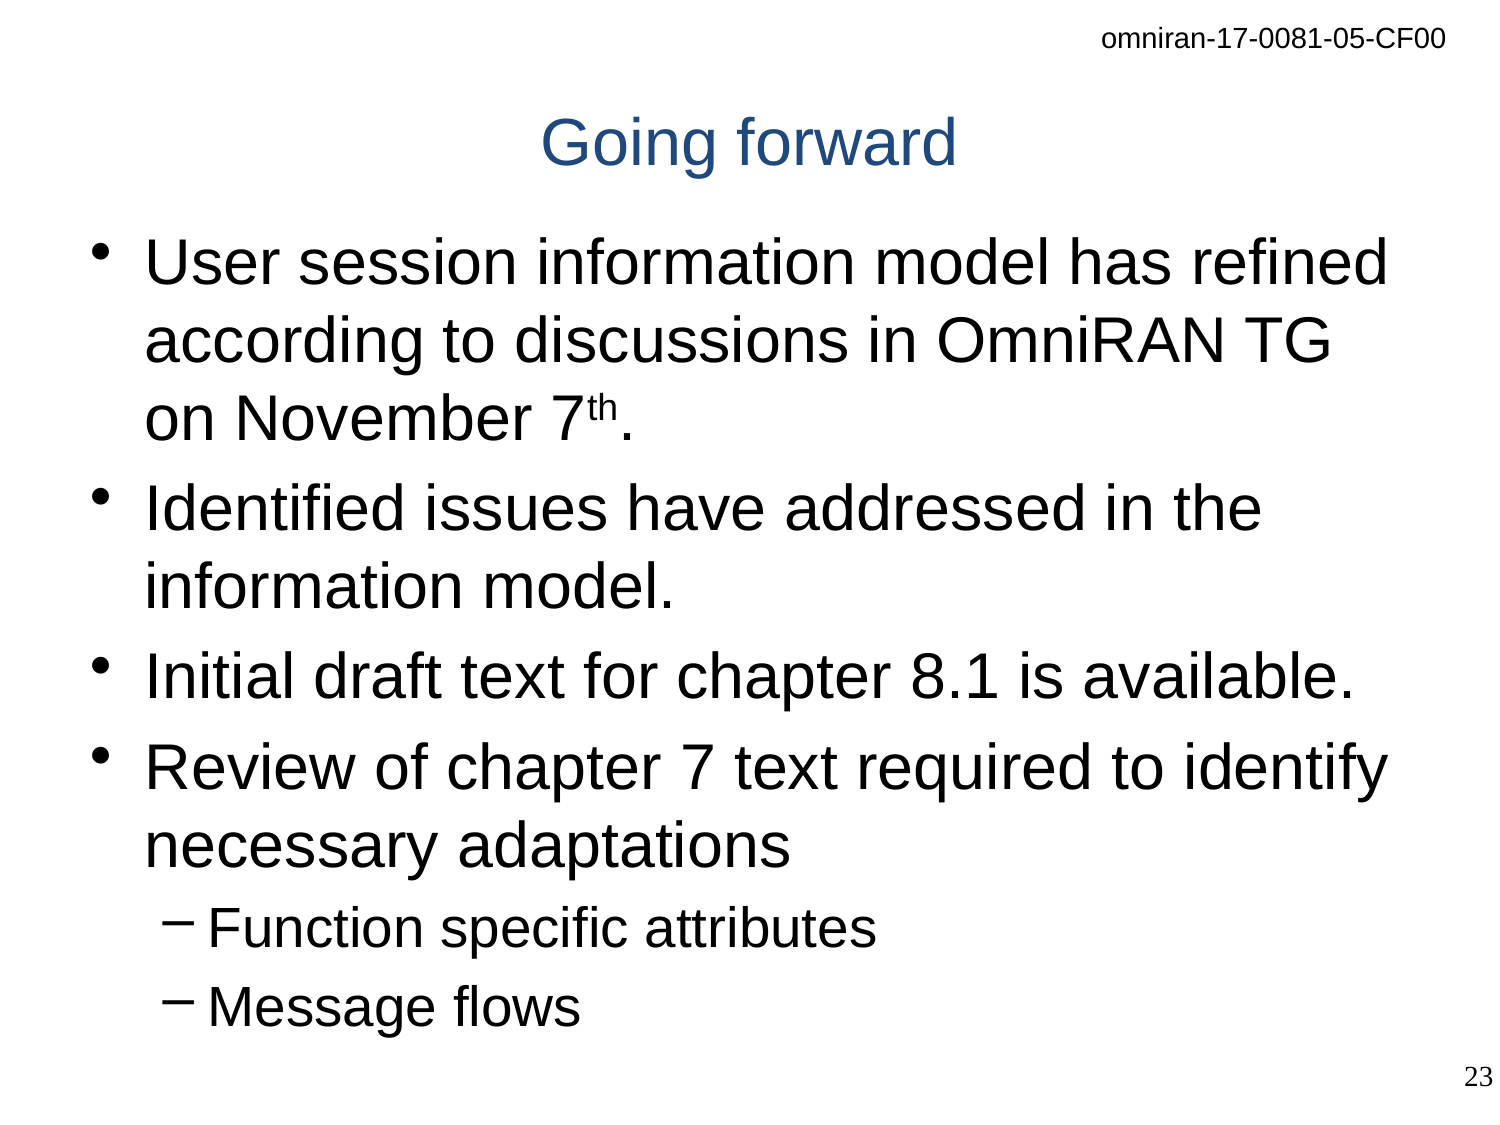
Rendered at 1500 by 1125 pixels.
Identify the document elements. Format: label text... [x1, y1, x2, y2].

list User session information model has refined according to discussions in OmniRAN TG on November 7th. Identified issues have addressed in the information model. Initial draft text for chapter 8.1 is available. Review of chapter 7 text required to identify necessary adaptations Function specific attributes Message flows [75, 212, 1425, 1050]
title Going forward [75, 45, 1425, 212]
